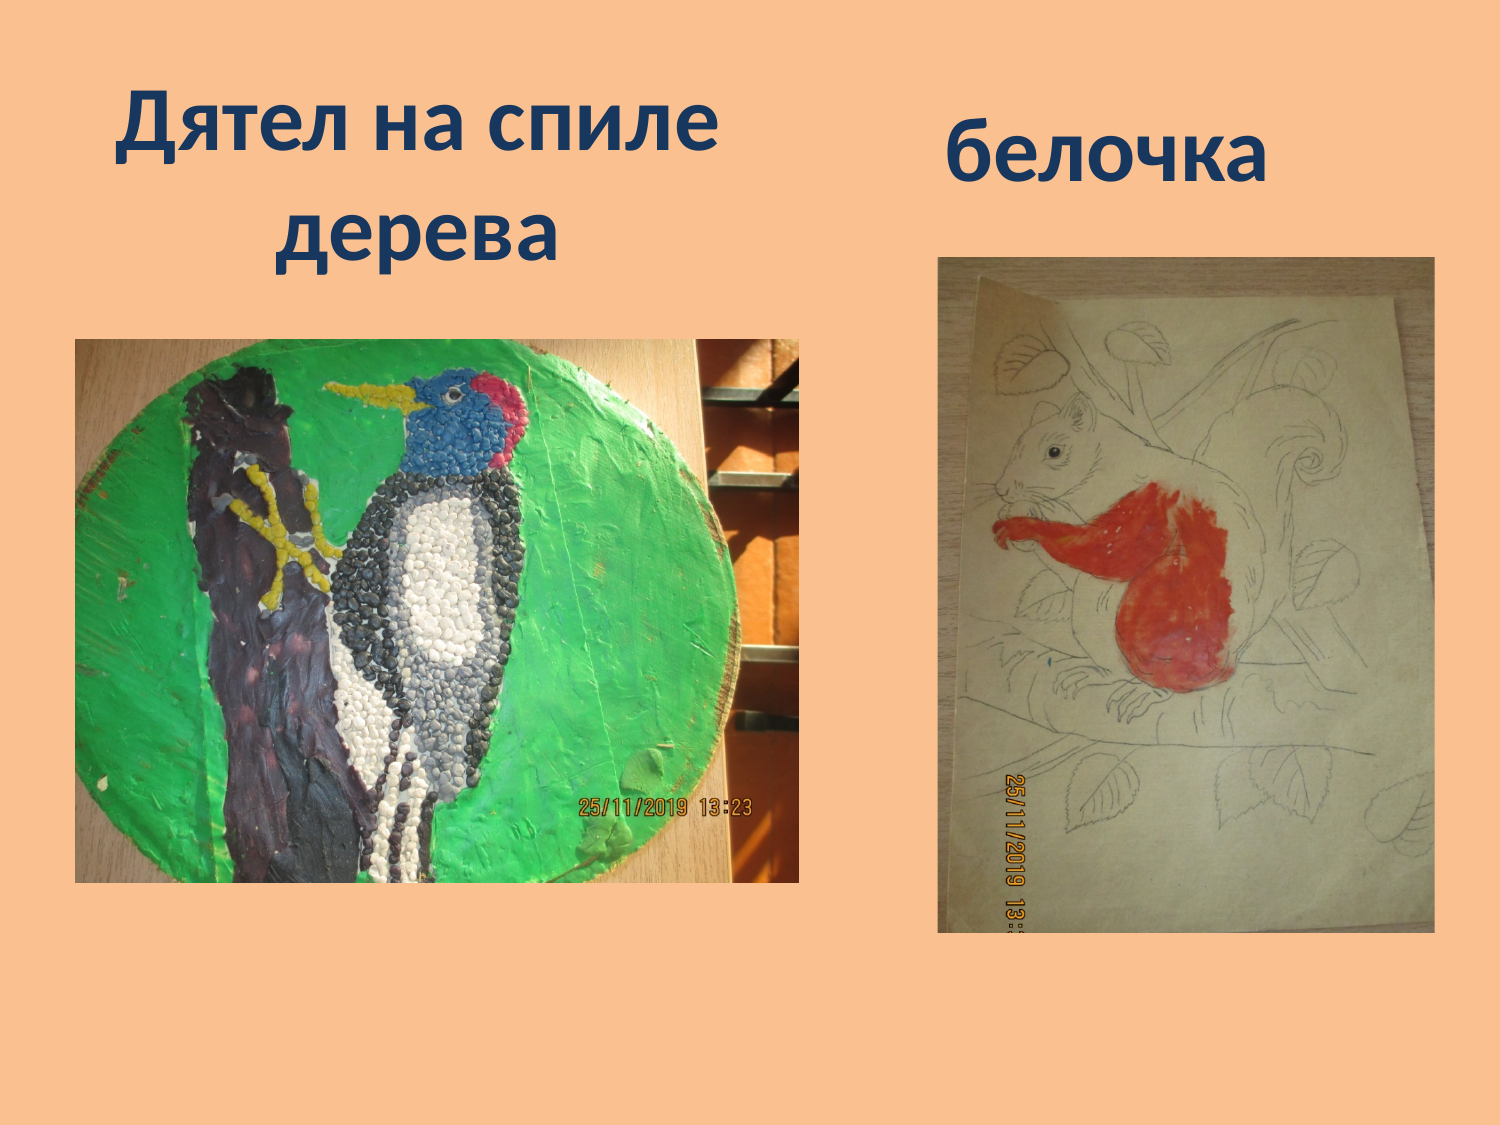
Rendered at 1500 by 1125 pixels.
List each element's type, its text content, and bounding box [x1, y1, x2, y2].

text_box белочка [925, 81, 1289, 207]
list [937, 257, 1435, 933]
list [74, 339, 799, 883]
title Дятел на спиле дерева [75, 45, 762, 293]
